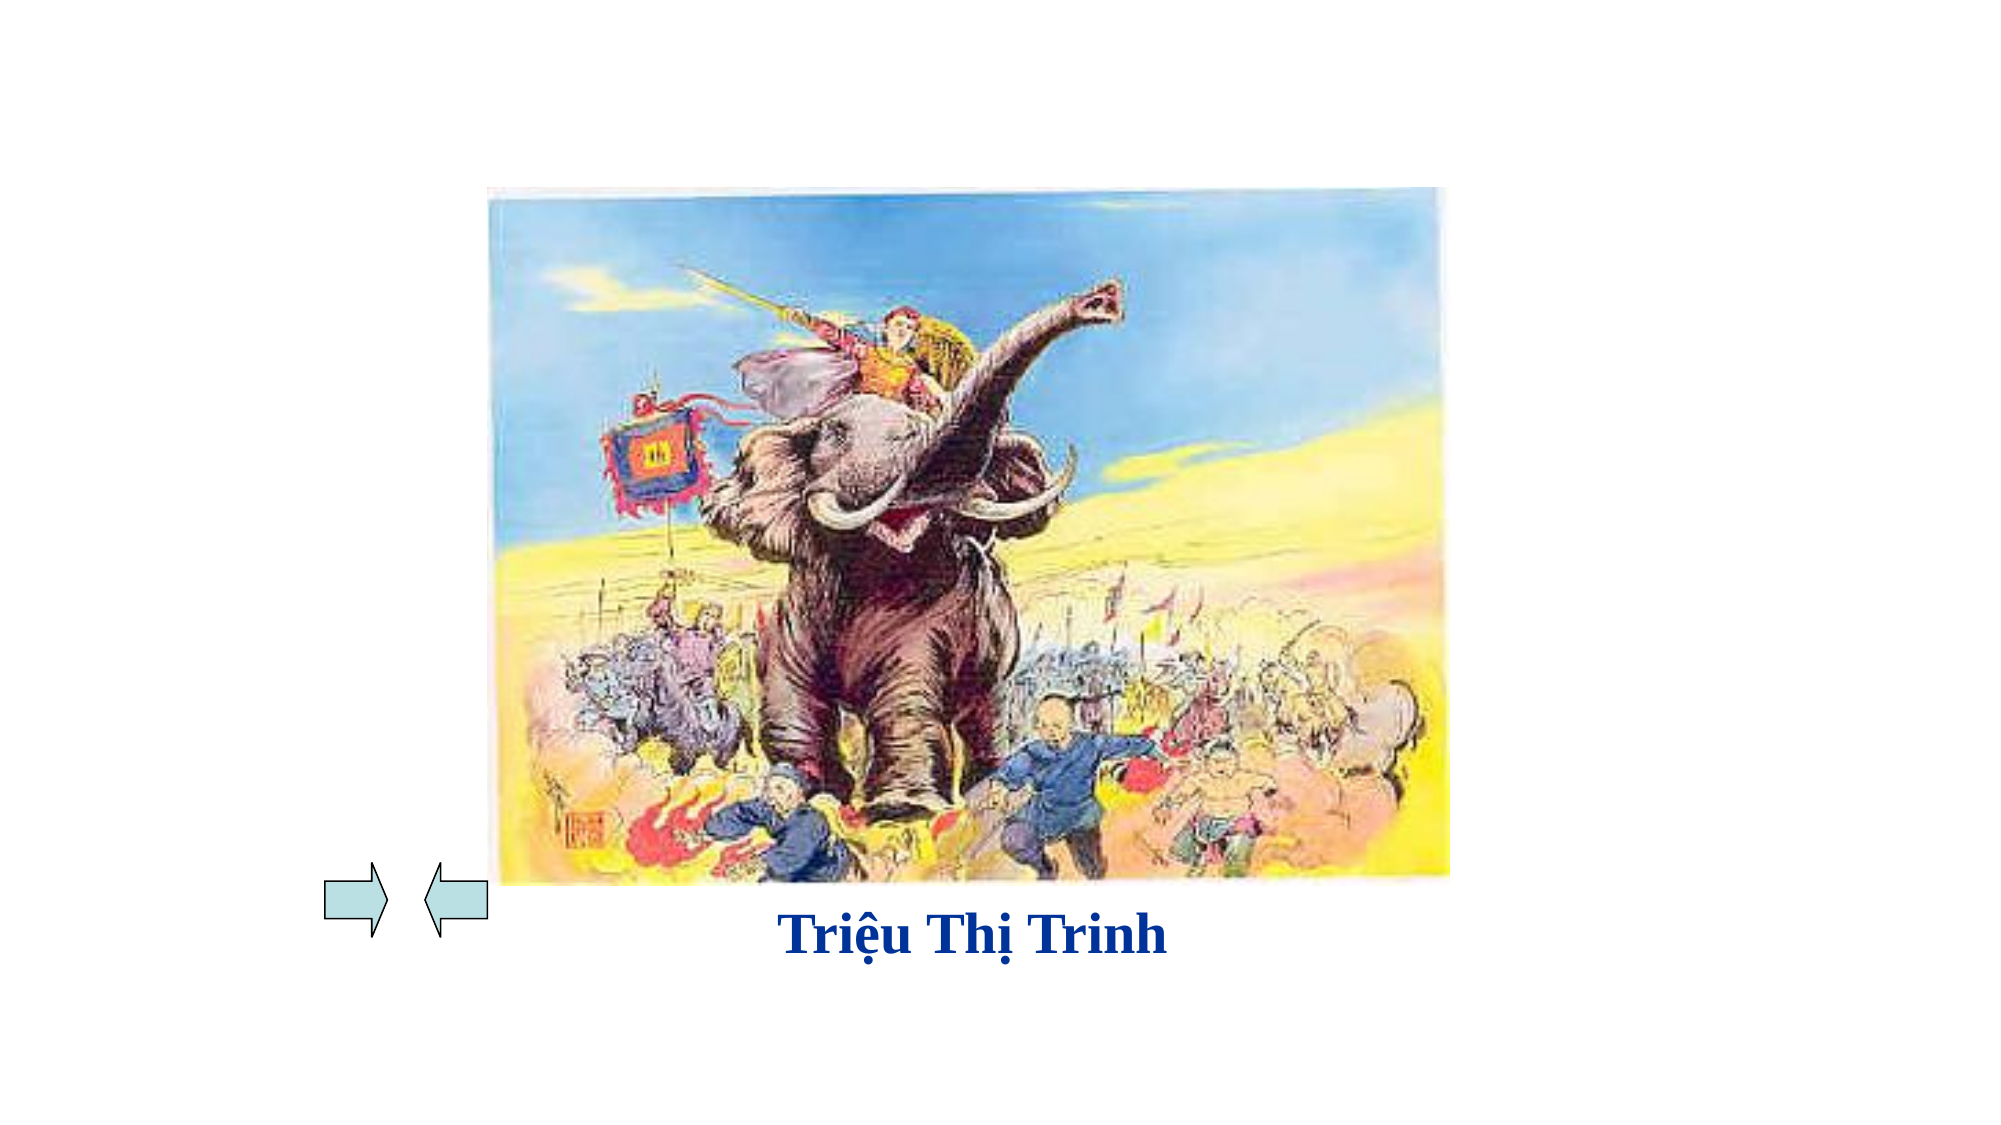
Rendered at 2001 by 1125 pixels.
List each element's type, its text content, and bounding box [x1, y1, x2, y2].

text_box Triệu Thị Trinh [612, 894, 1335, 973]
picture [487, 187, 1451, 886]
text_box [424, 862, 488, 938]
text_box [324, 862, 388, 938]
